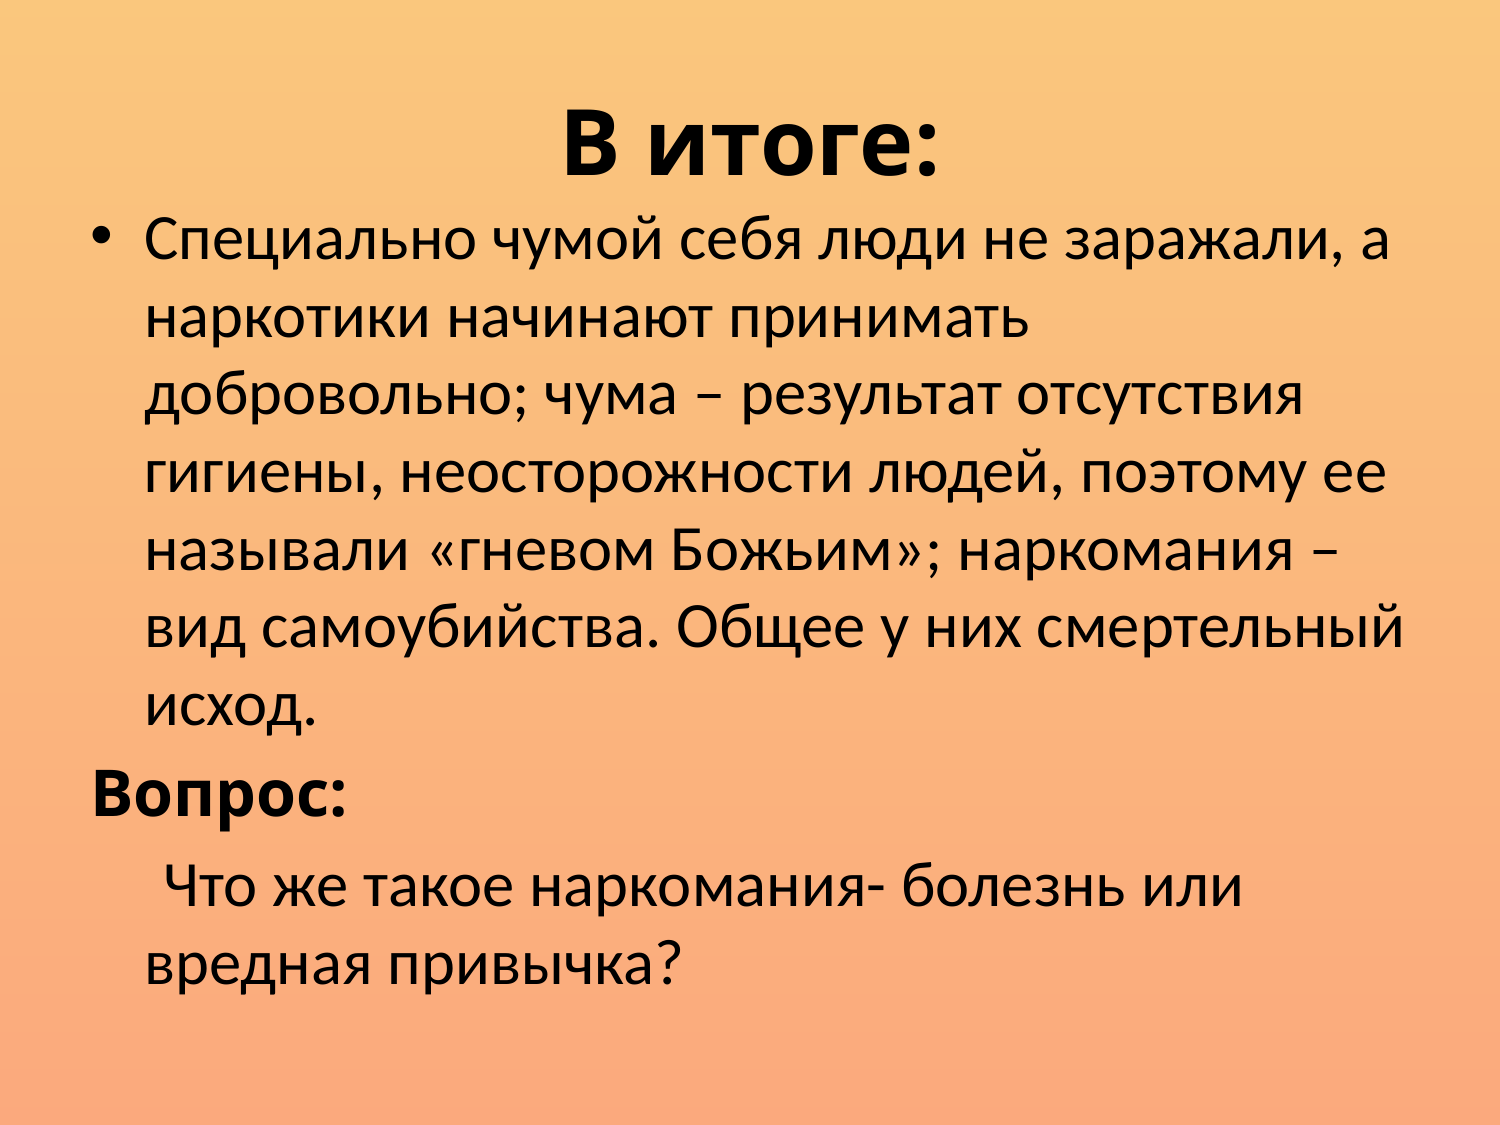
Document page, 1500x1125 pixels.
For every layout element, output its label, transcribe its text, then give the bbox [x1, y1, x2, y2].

list Специально чумой себя люди не заражали, а наркотики начинают принимать добровольно; чума – результат отсутствия гигиены, неосторожности людей, поэтому ее называли «гневом Божьим»; наркомания – вид самоубийства. Общее у них смертельный исход. Вопрос: Что же такое наркомания- болезнь или вредная привычка? [75, 187, 1425, 1005]
title В итоге: [75, 45, 1425, 187]
